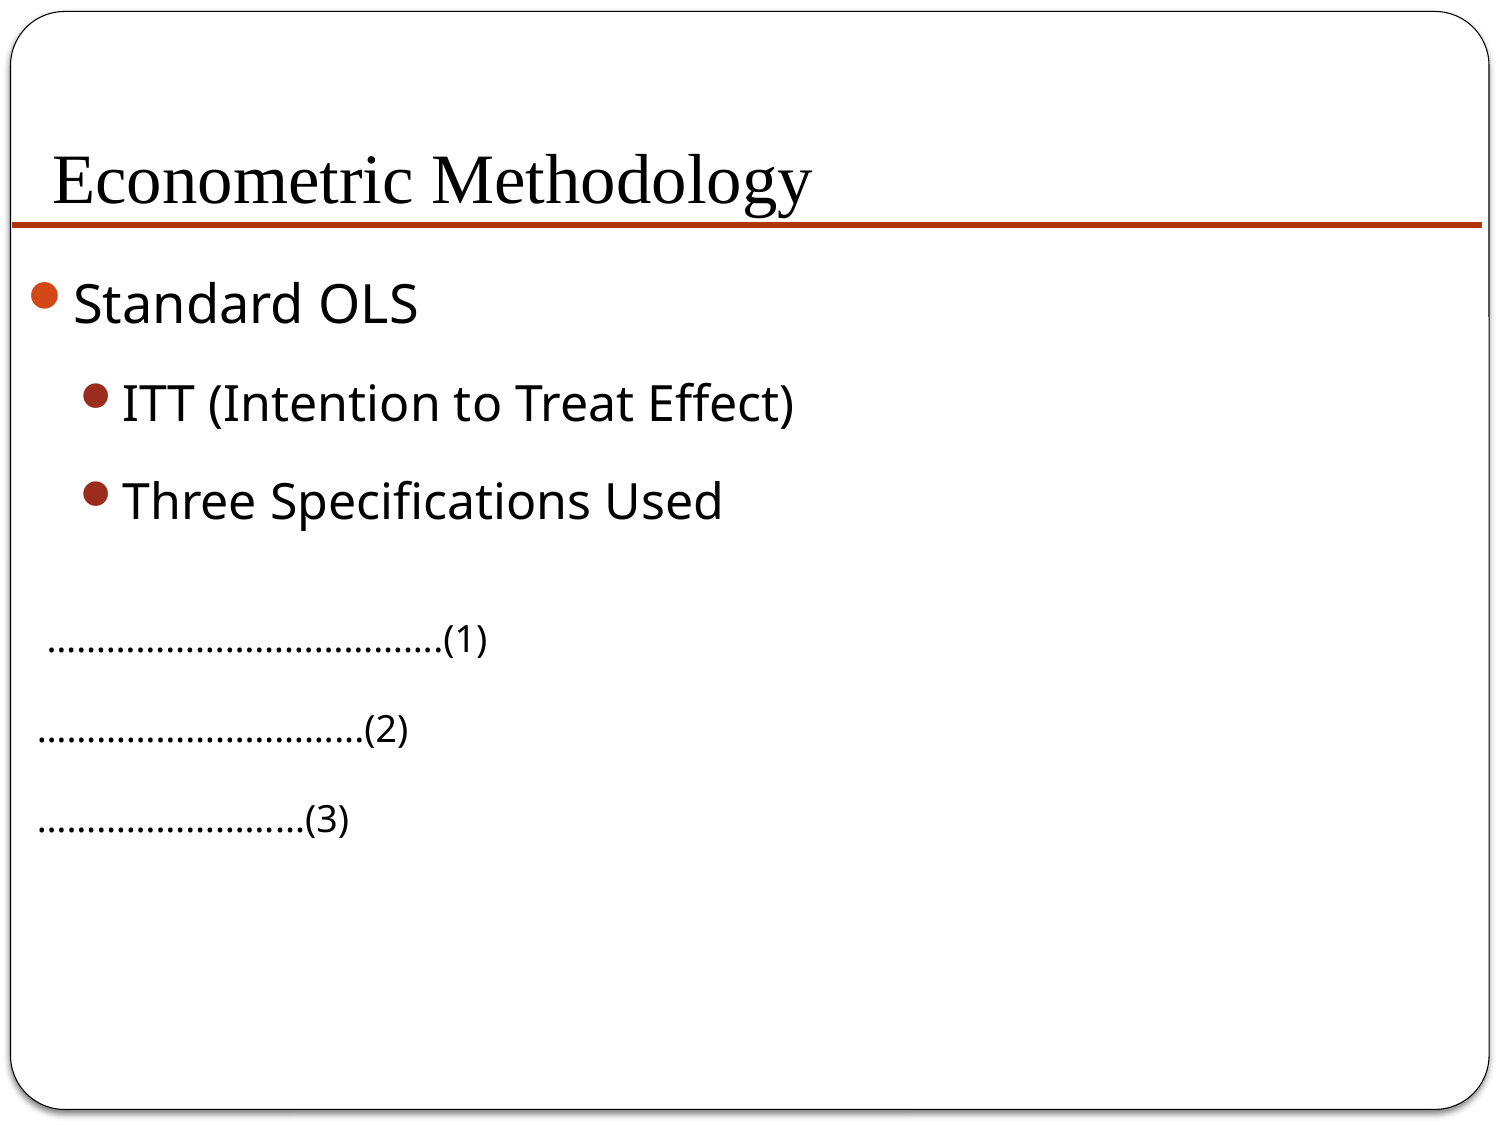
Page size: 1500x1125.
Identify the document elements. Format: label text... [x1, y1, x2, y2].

title Econometric Methodology [37, 45, 1425, 222]
list Standard OLS ITT (Intention to Treat Effect) Three Specifications Used [12, 232, 1483, 979]
